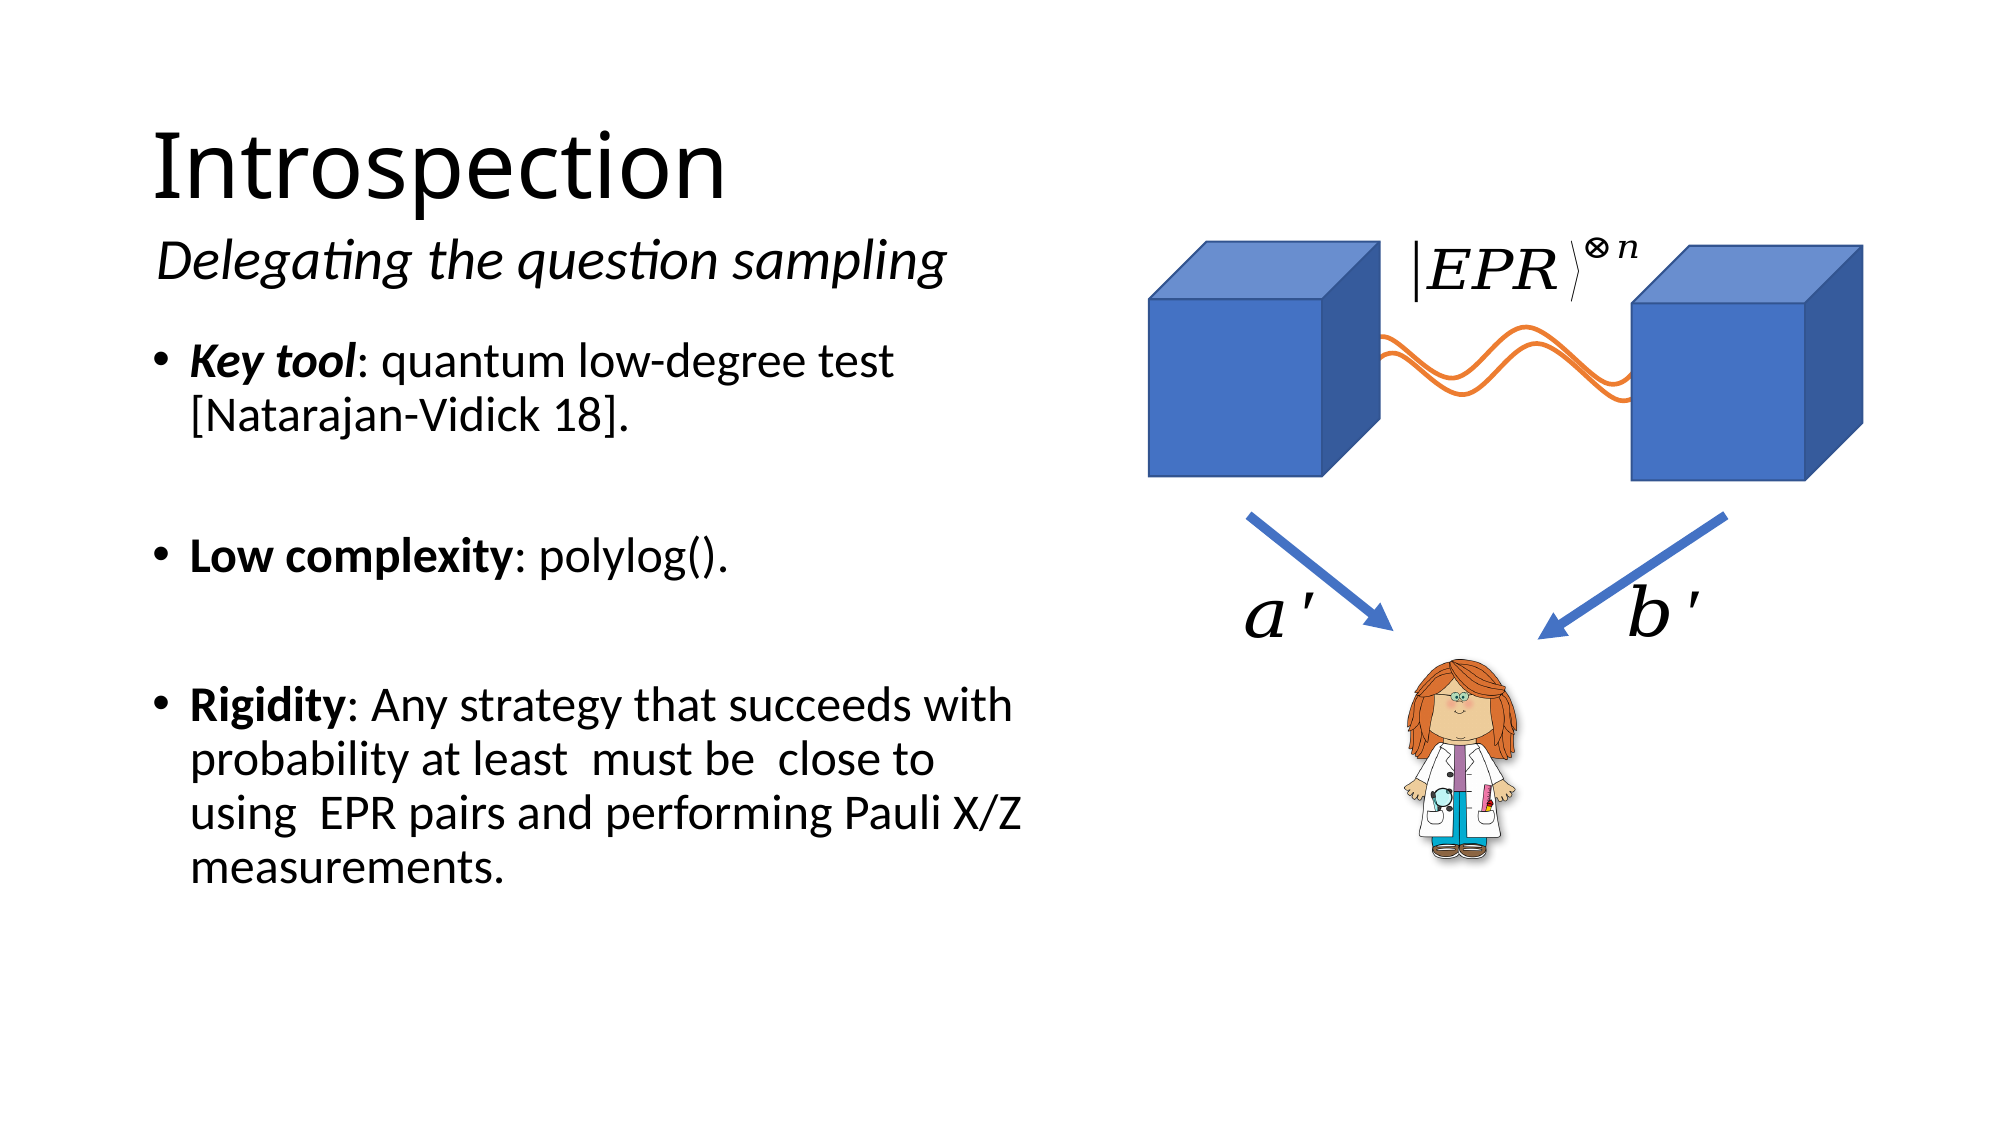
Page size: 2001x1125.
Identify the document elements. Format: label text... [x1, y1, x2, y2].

title Introspection [137, 59, 1863, 278]
picture [1404, 659, 1517, 860]
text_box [1636, 247, 1858, 302]
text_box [1248, 515, 1394, 632]
text_box [1153, 243, 1375, 298]
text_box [1354, 326, 1657, 401]
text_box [1537, 515, 1726, 640]
text_box [1630, 244, 1864, 482]
text_box Delegating the question sampling [141, 213, 964, 299]
text_box [1147, 240, 1381, 478]
